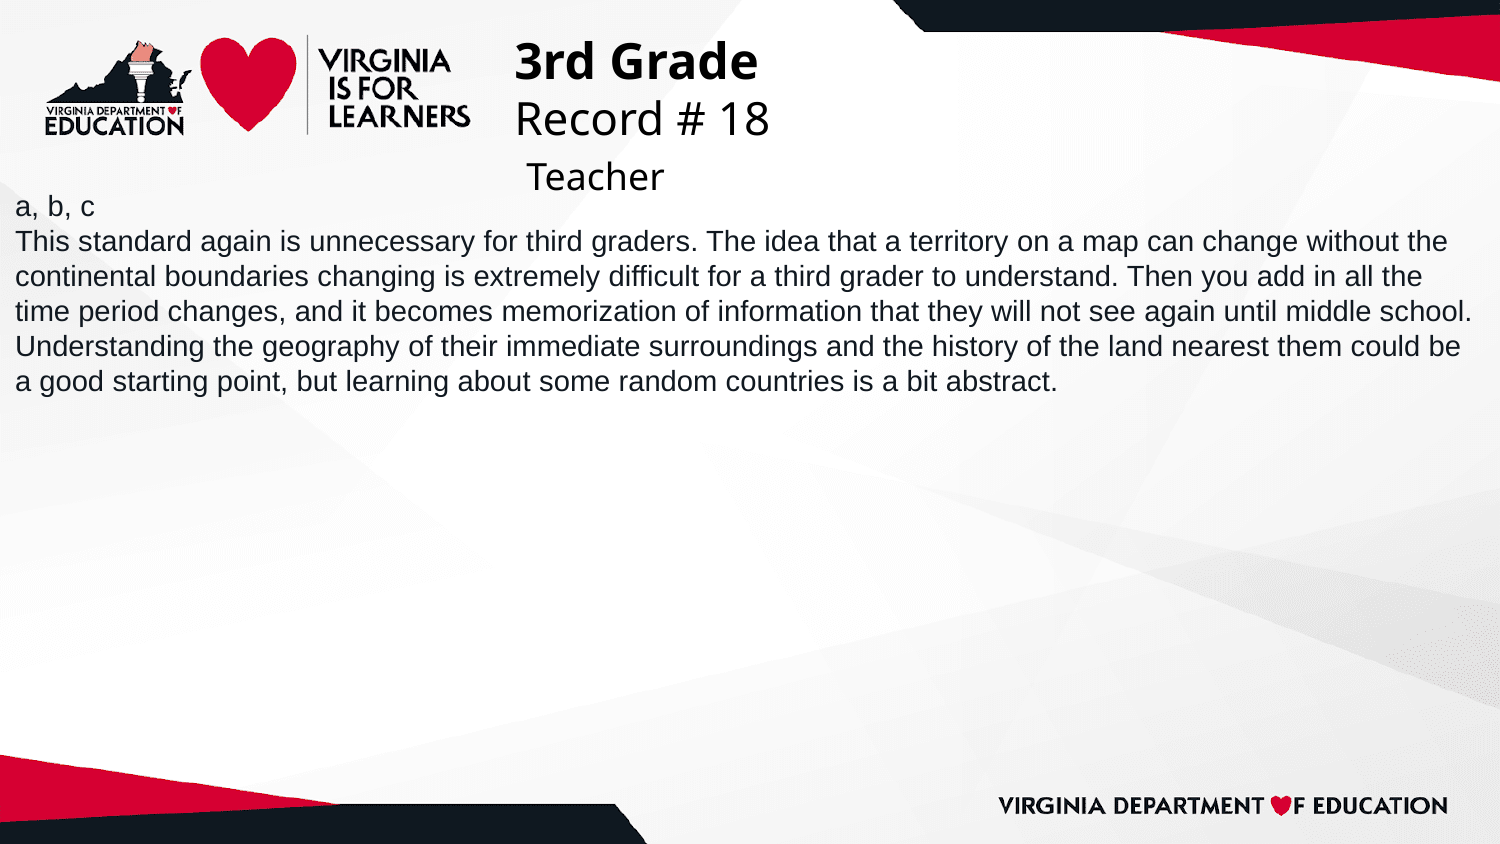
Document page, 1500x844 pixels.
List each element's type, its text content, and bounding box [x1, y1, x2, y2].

title 3rd Grade Record # 18 Teacher [499, 49, 1447, 172]
picture [0, 763, 1500, 844]
picture [0, 0, 1500, 172]
subtitle a, b, c This standard again is unnecessary for third graders. The idea that a territory on a map can change without the continental boundaries changing is extremely difficult for a third grader to understand. Then you add in all the time period changes, and it becomes memorization of information that they will not see again until middle school. Understanding the geography of their immediate surroundings and the history of the land nearest them could be a good starting point, but learning about some random countries is a bit abstract. [0, 172, 1500, 763]
